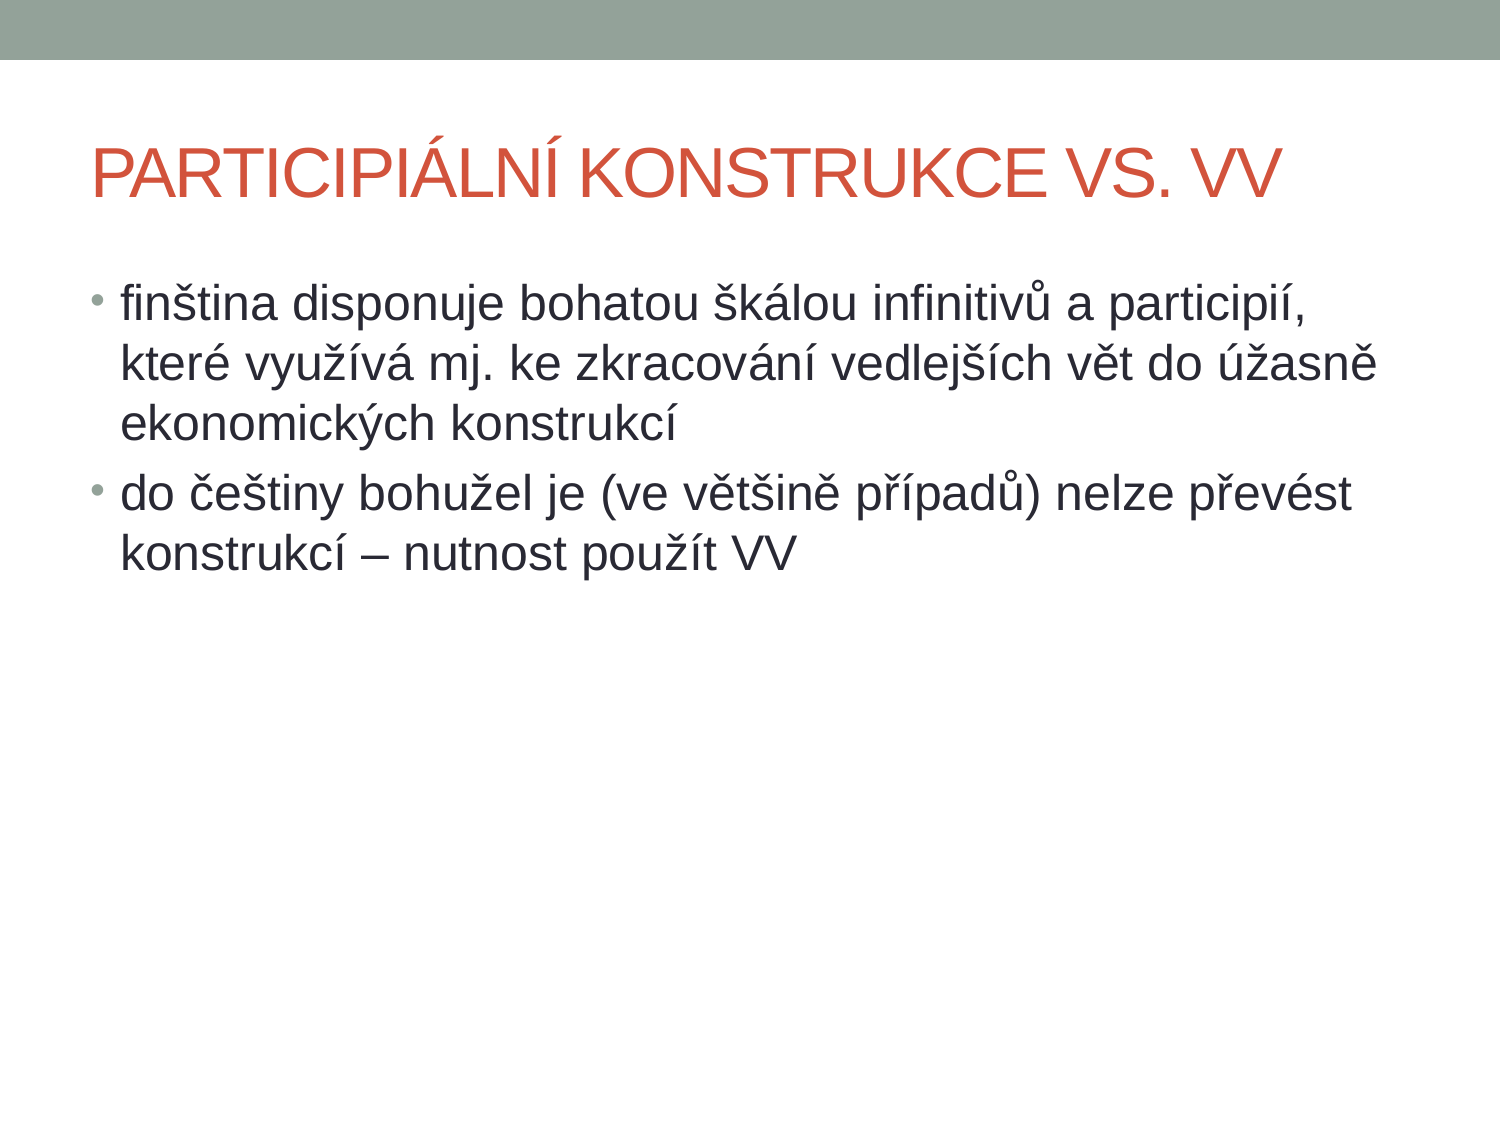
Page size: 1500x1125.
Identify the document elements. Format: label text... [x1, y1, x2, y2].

list finština disponuje bohatou škálou infinitivů a participií, které využívá mj. ke zkracování vedlejších vět do úžasně ekonomických konstrukcí do češtiny bohužel je (ve většině případů) nelze převést konstrukcí – nutnost použít VV [75, 262, 1425, 1063]
title PARTICIPIÁLNÍ KONSTRUKCE VS. VV [75, 87, 1425, 250]
